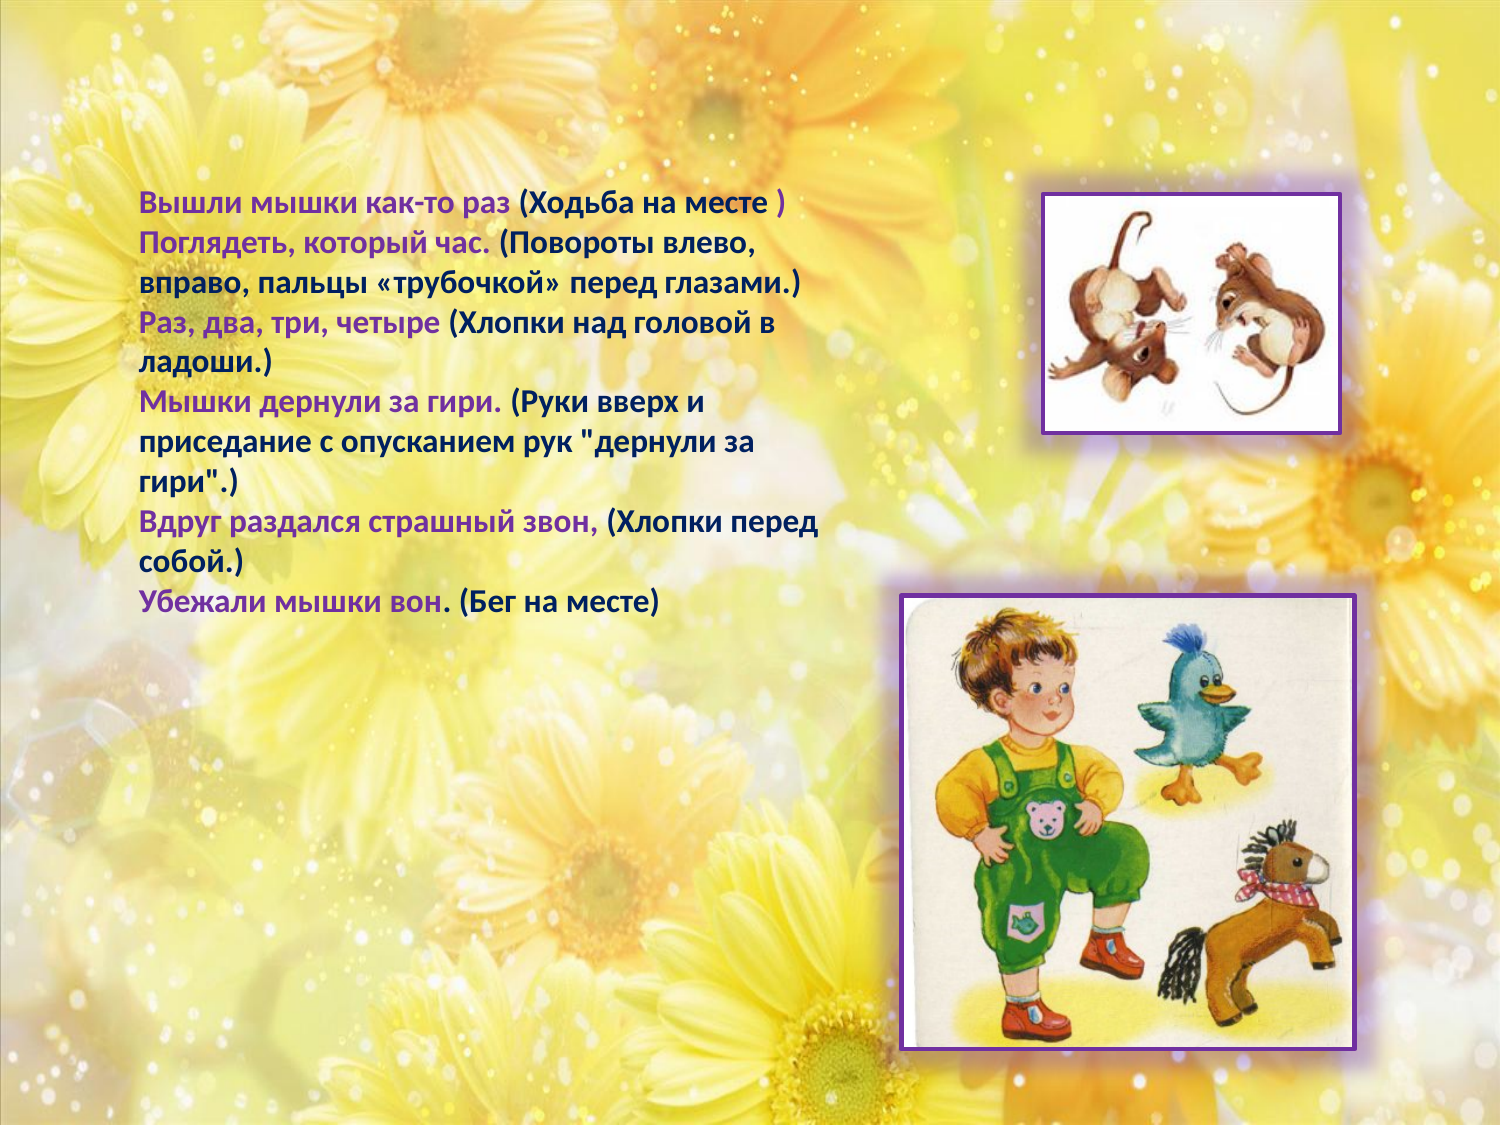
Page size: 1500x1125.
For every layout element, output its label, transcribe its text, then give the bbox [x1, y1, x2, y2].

text_box Вышли мышки как-то раз (Ходьба на месте ) Поглядеть, который час. (Повороты влево, вправо, пальцы «трубочкой» перед глазами.) Раз, два, три, четыре (Хлопки над головой в ладоши.) Мышки дернули за гири. (Руки вверх и приседание с опусканием рук "дернули за гири".) Вдруг раздался страшный звон, (Хлопки перед собой.) Убежали мышки вон. (Бег на месте) [123, 172, 874, 627]
picture [0, 0, 1500, 1125]
